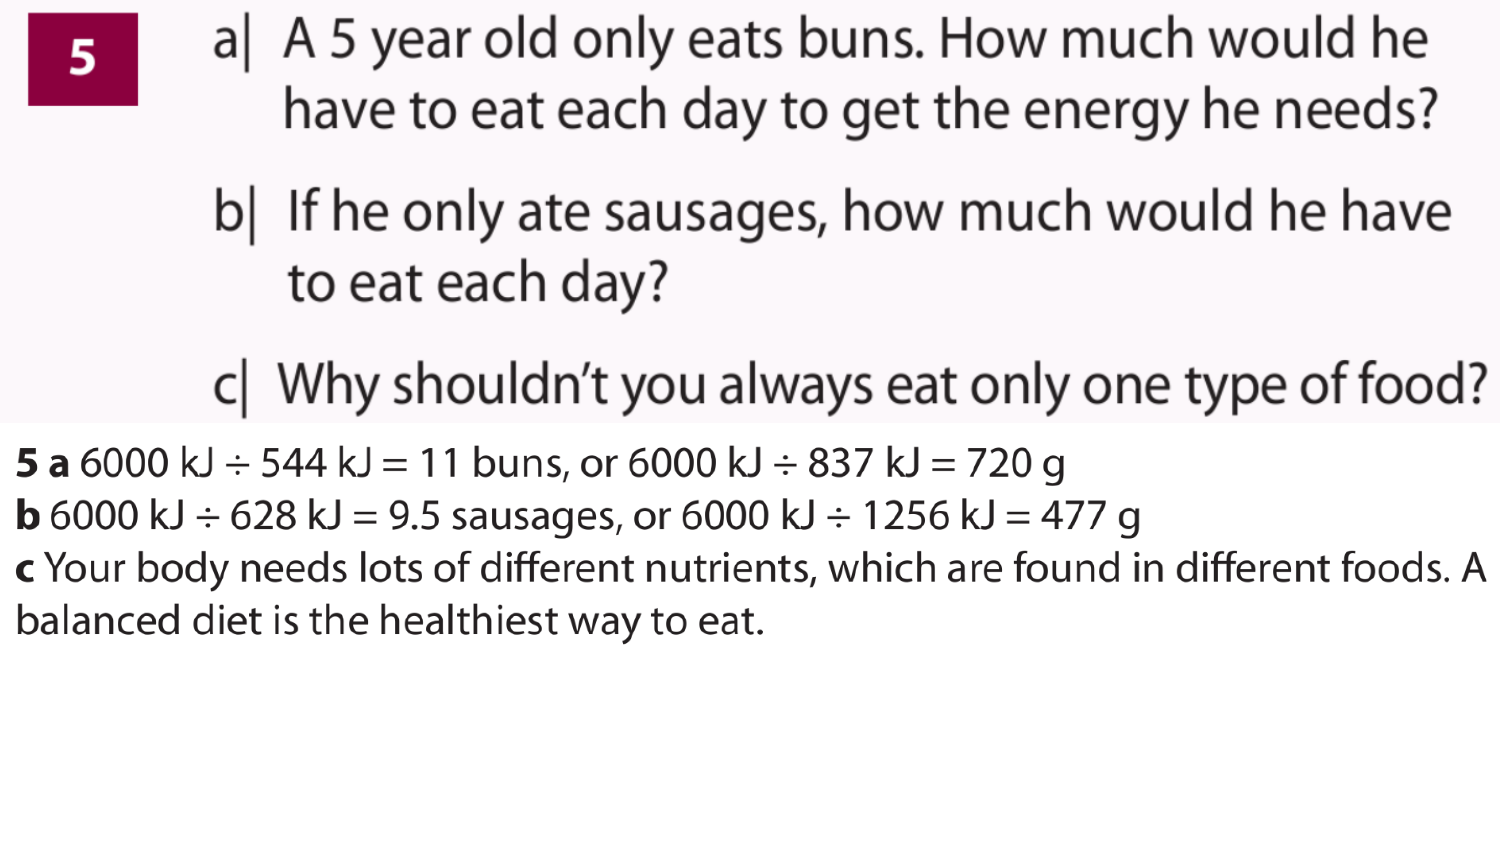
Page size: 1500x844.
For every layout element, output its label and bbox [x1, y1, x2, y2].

picture [0, 431, 1500, 659]
picture [0, 0, 1500, 423]
